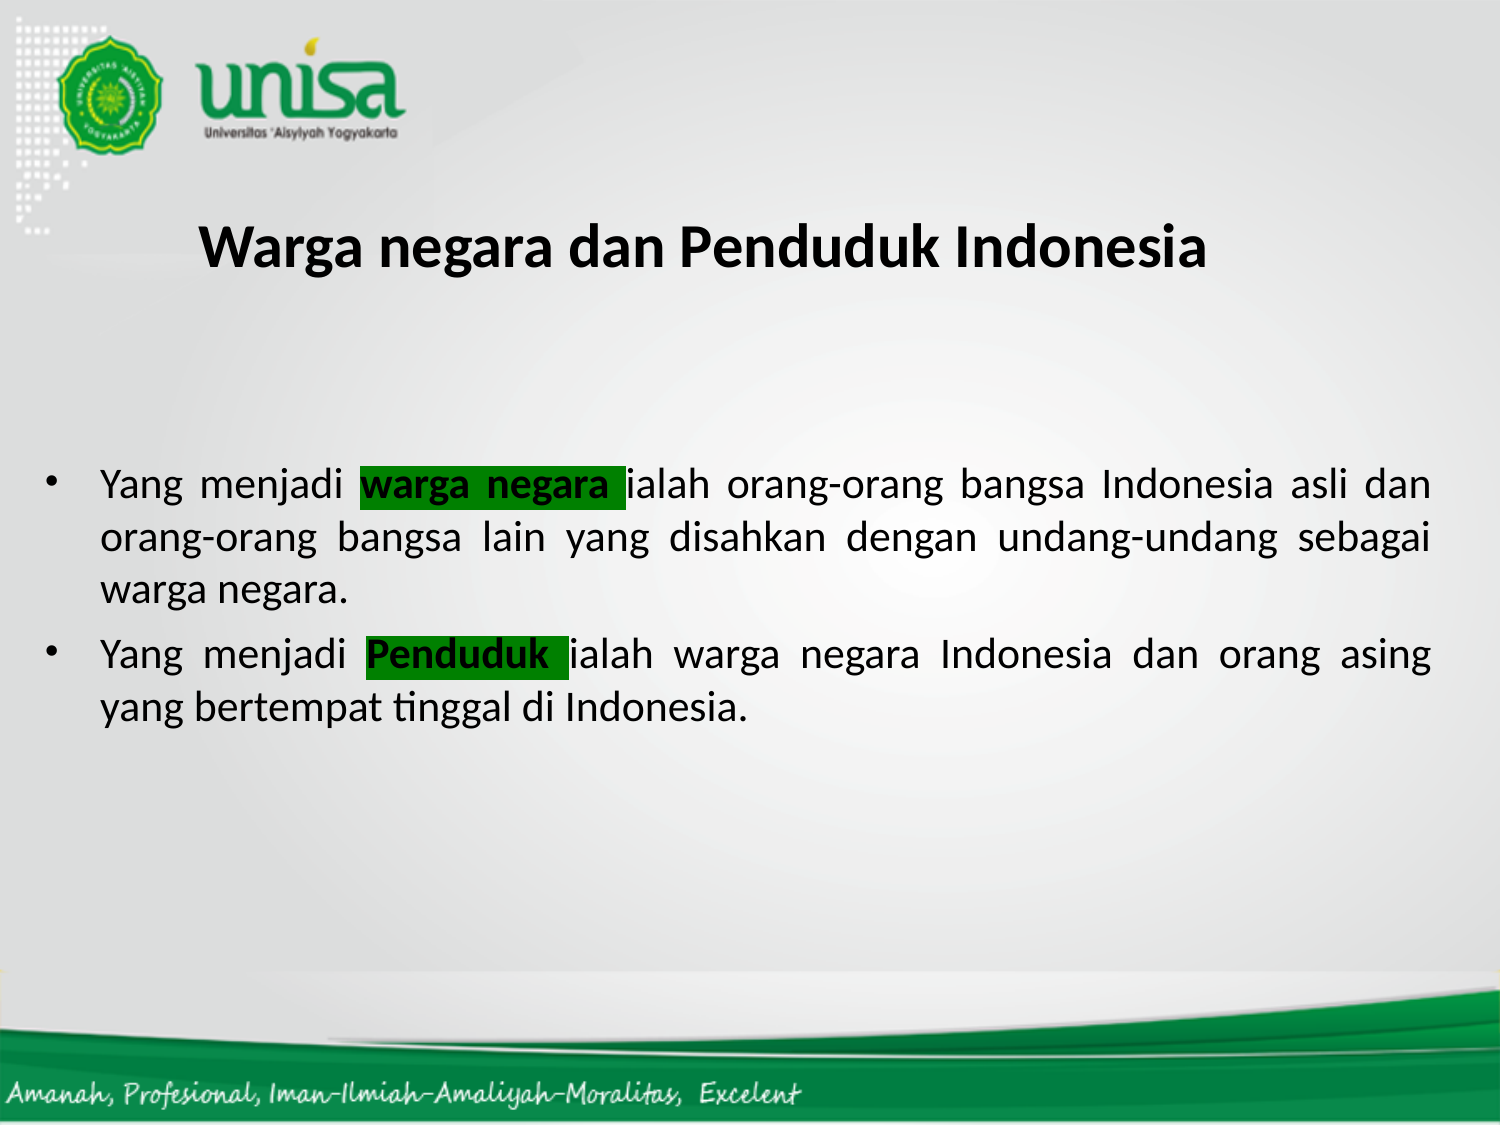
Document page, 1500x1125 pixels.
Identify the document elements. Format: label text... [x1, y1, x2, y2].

title Warga negara dan Penduduk Indonesia [65, 148, 1342, 337]
list Yang menjadi warga negara ialah orang-orang bangsa Indonesia asli dan orang-orang bangsa lain yang disahkan dengan undang-undang sebagai warga negara. Yang menjadi Penduduk ialah warga negara Indonesia dan orang asing yang bertempat tinggal di Indonesia. [29, 446, 1447, 1125]
picture [0, 0, 1500, 1125]
